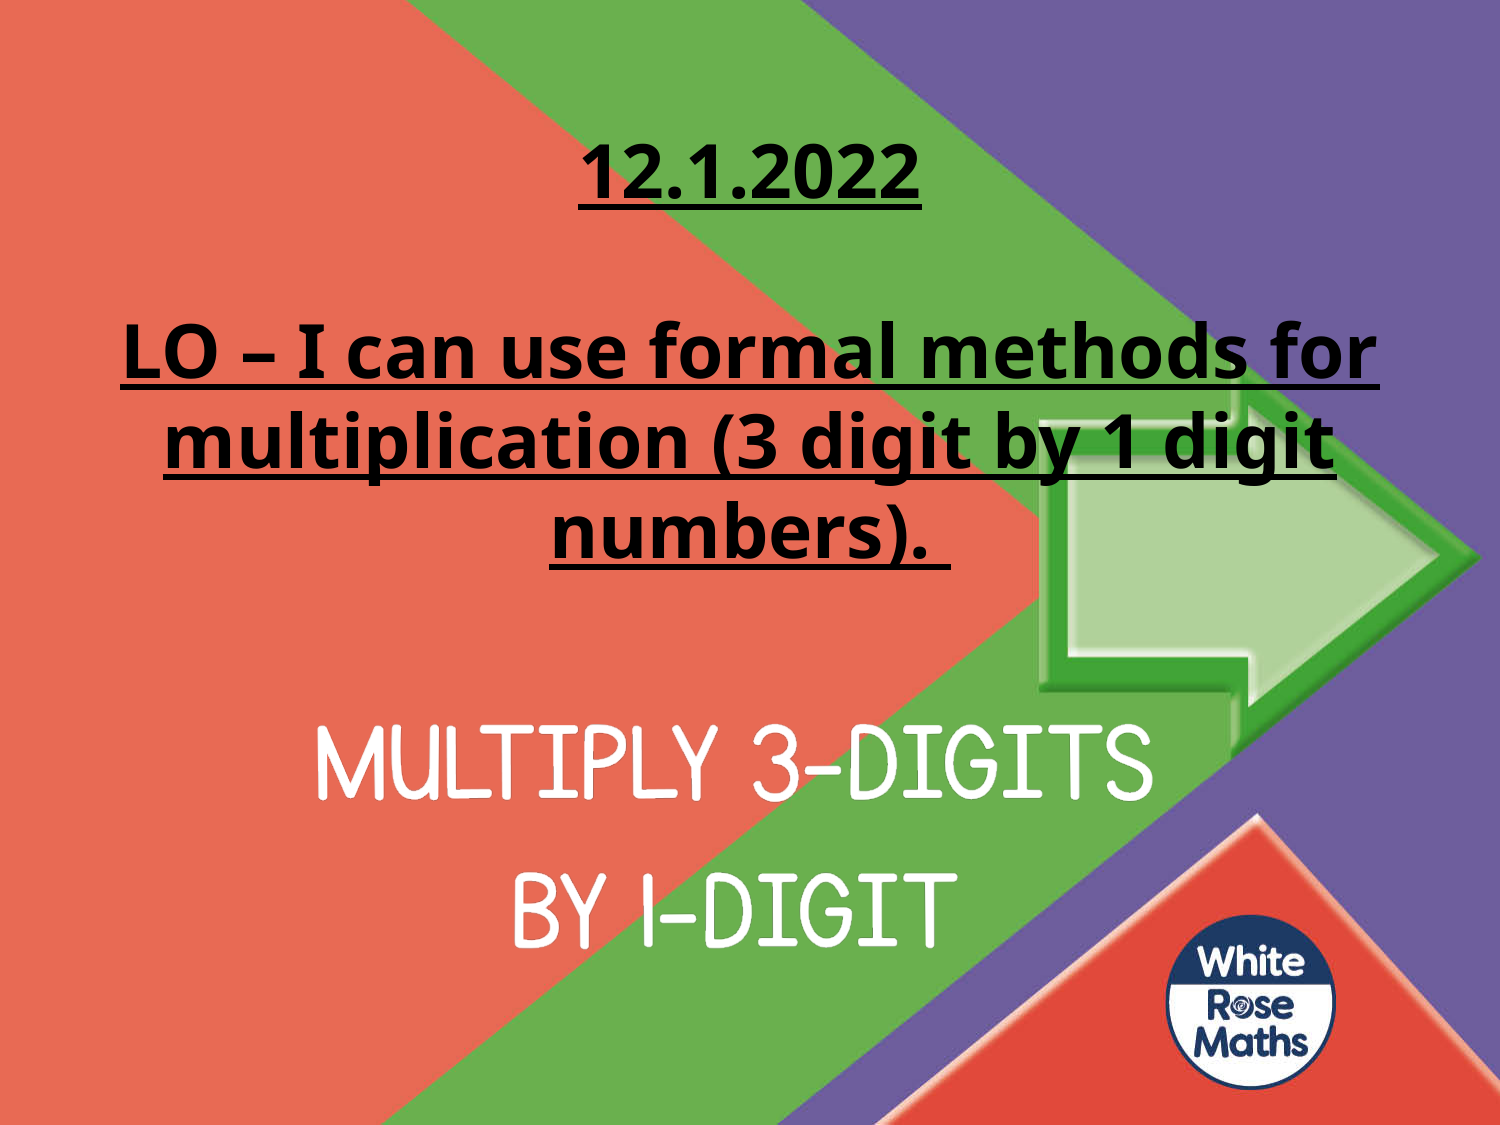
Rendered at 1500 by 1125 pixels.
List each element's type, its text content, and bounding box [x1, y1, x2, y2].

picture [0, 0, 1500, 1125]
text_box 12.1.2022 LO – I can use formal methods for multiplication (3 digit by 1 digit numbers). [56, 116, 1444, 581]
